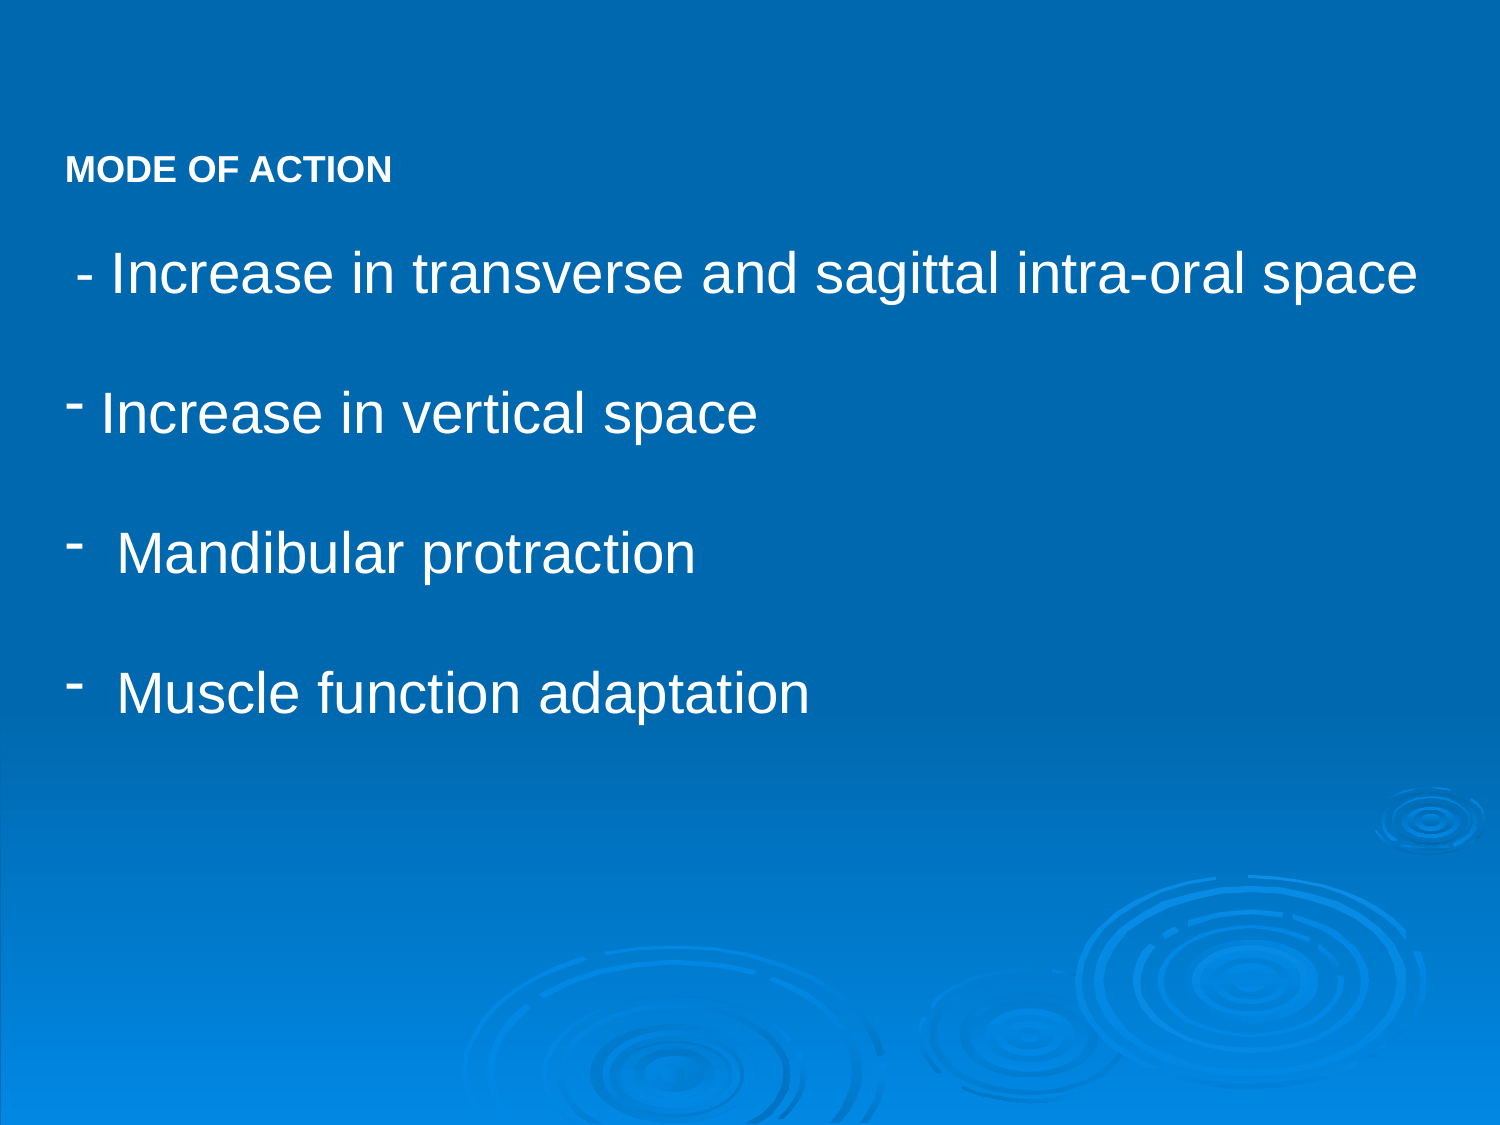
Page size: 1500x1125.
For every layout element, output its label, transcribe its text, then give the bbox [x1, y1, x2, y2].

text_box MODE OF ACTION - Increase in transverse and sagittal intra-oral space Increase in vertical space Mandibular protraction Muscle function adaptation [50, 137, 1450, 733]
